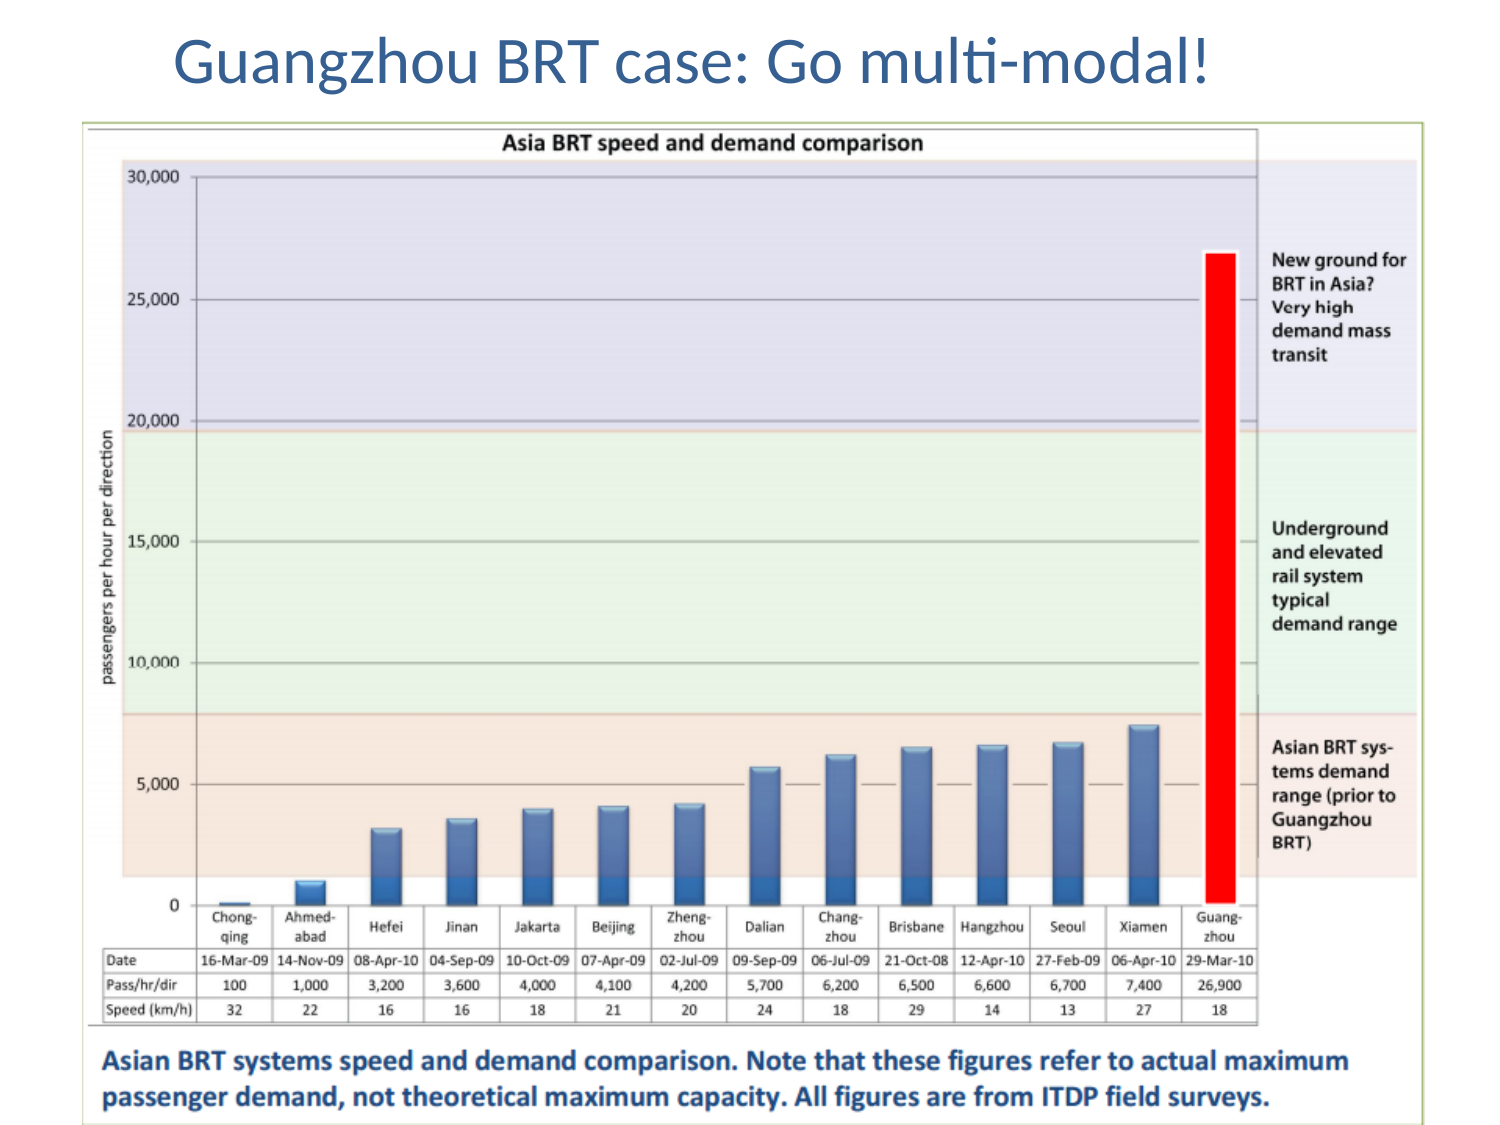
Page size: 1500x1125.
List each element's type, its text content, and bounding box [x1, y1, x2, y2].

title Guangzhou BRT case: Go multi-modal! [18, 0, 1369, 151]
picture [82, 121, 1426, 1125]
